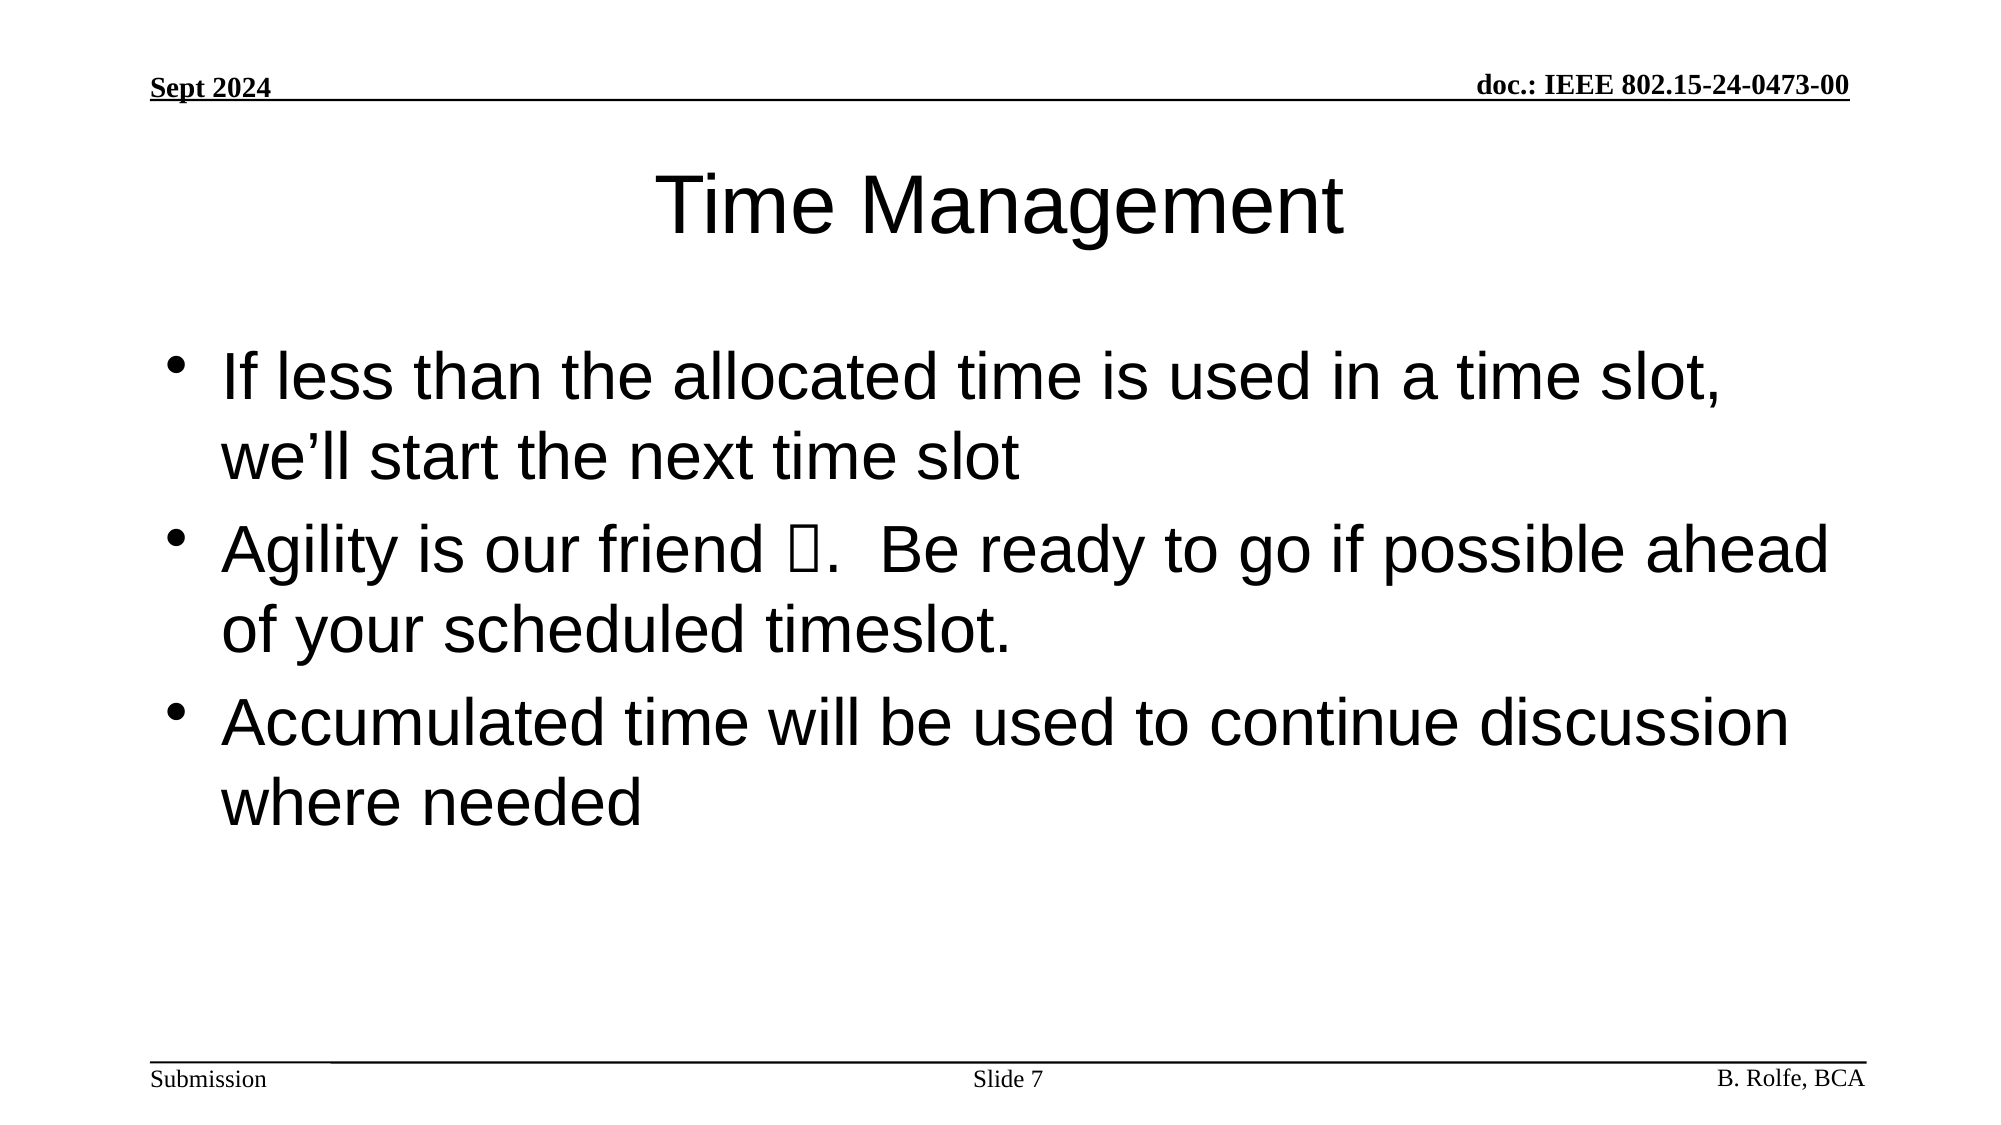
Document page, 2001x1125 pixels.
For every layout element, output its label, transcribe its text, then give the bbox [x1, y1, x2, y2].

title Time Management [150, 112, 1850, 288]
slide_number Slide 7 [964, 1062, 1053, 1093]
list If less than the allocated time is used in a time slot, we’ll start the next time slot Agility is our friend . Be ready to go if possible ahead of your scheduled timeslot. Accumulated time will be used to continue discussion where needed [150, 324, 1850, 1000]
